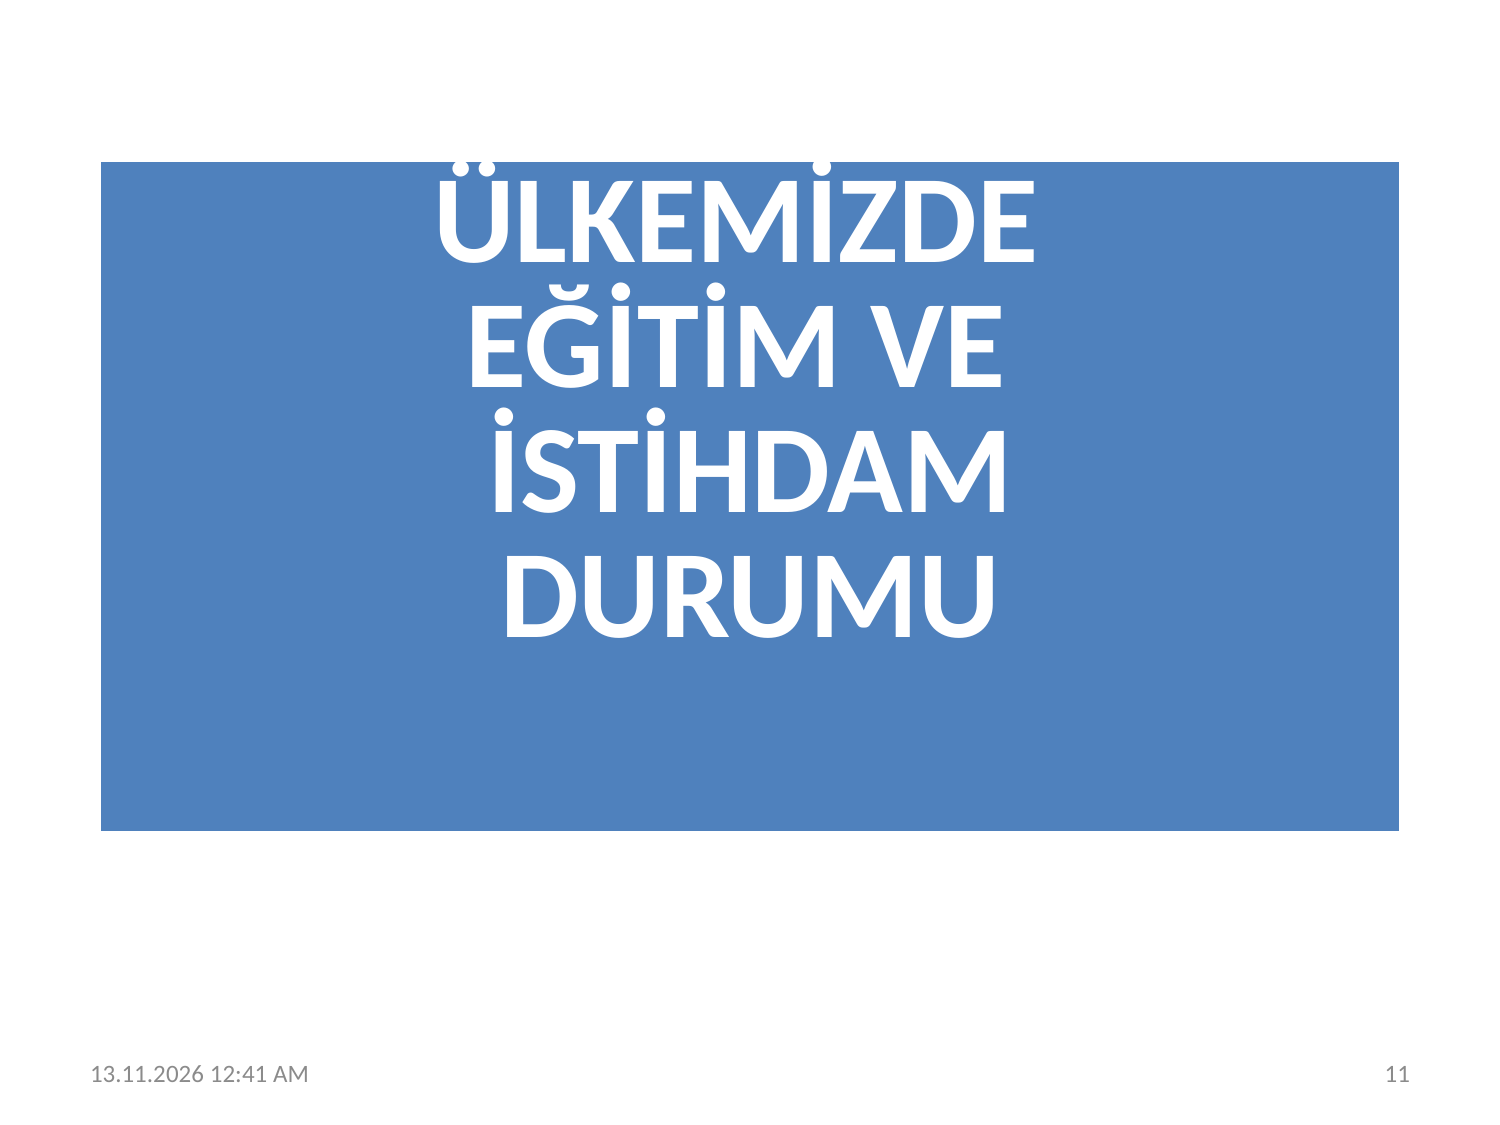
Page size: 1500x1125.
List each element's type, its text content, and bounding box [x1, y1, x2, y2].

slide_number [75, 1042, 425, 1103]
slide_number 11 [1074, 1042, 1425, 1103]
table_header ÜLKEMİZDE EĞİTİM VE İSTİHDAM DURUMU [101, 162, 1399, 831]
